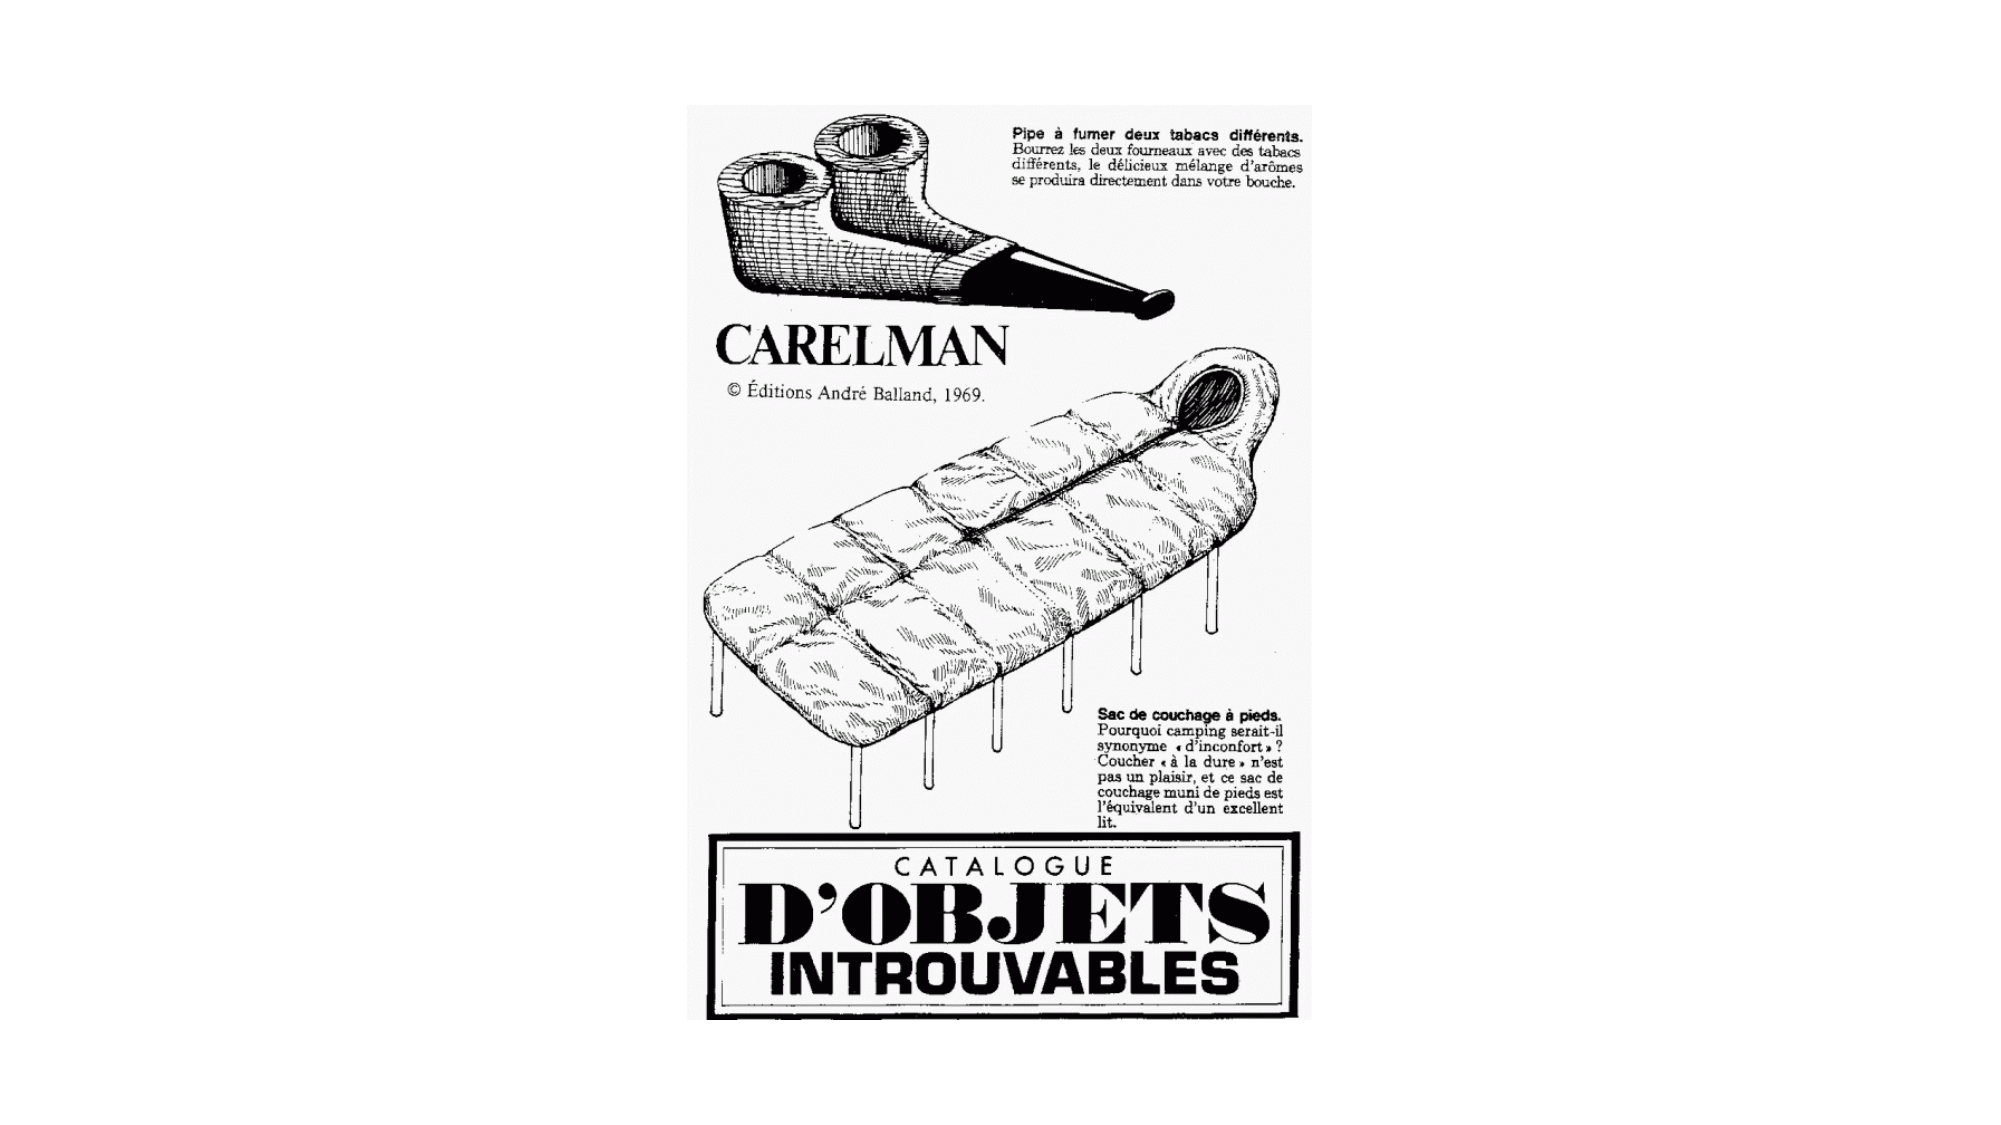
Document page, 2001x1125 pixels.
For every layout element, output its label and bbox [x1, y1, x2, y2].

list [687, 105, 1312, 1020]
